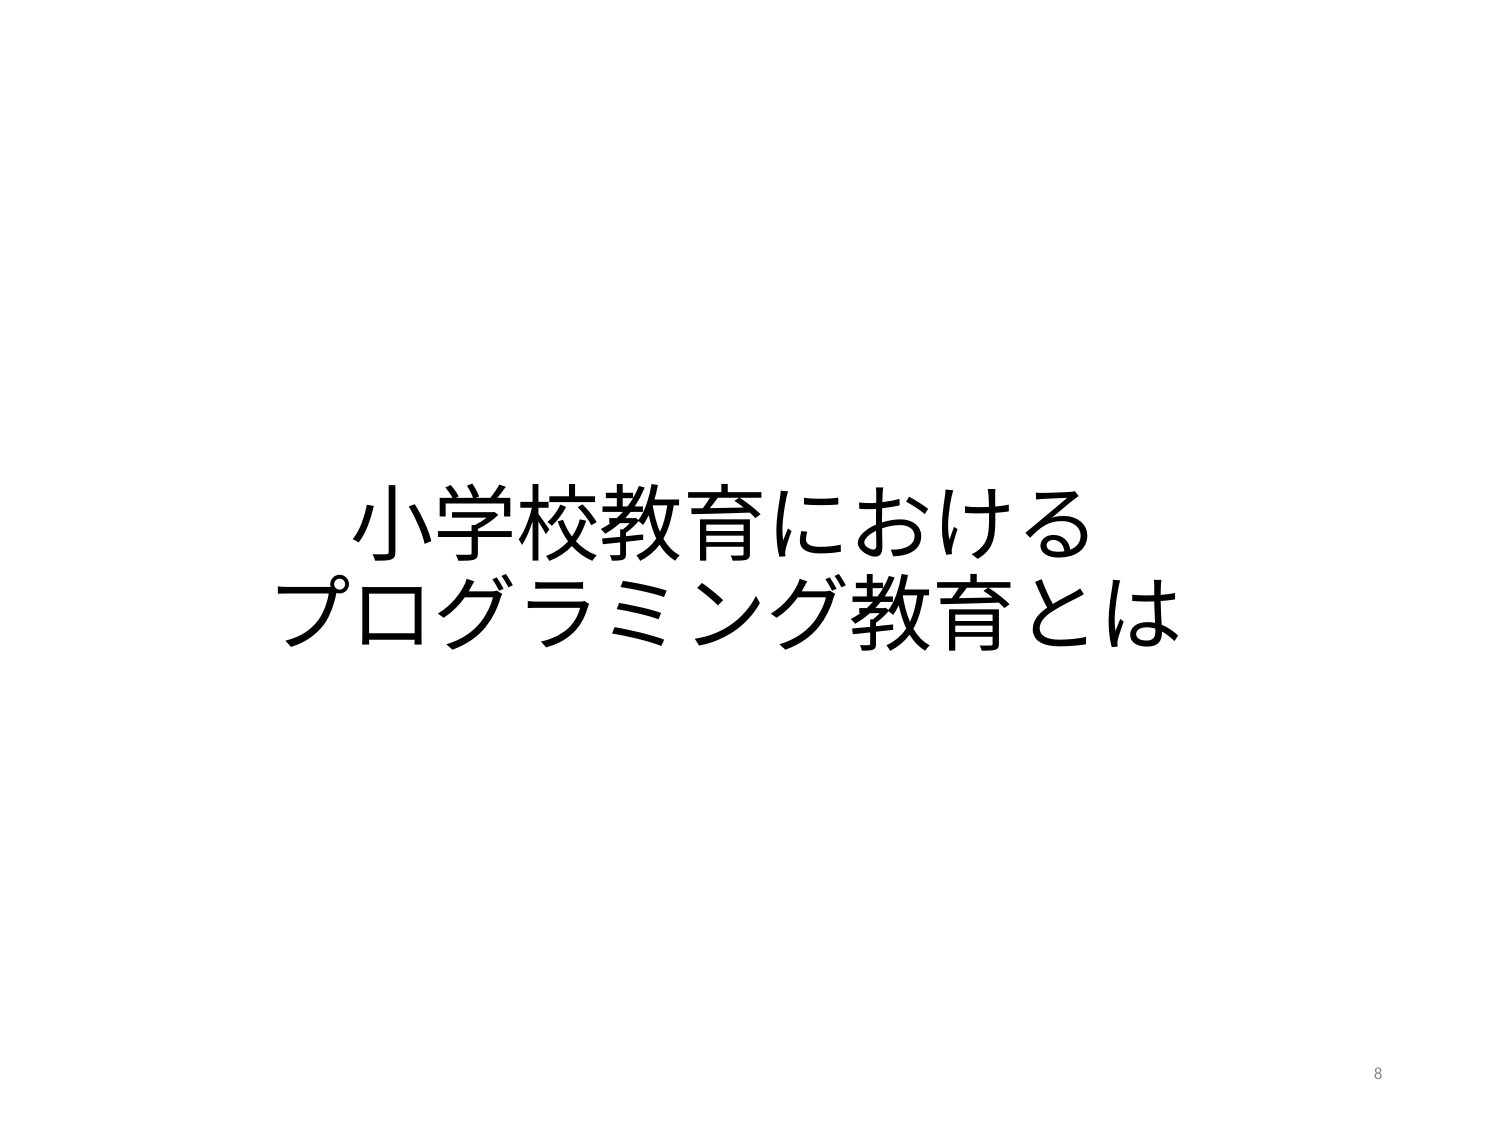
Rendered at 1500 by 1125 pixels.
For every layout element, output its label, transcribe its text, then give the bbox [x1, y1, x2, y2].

slide_number 8 [1060, 1042, 1398, 1103]
title 小学校教育における プログラミング教育とは [78, 464, 1372, 682]
